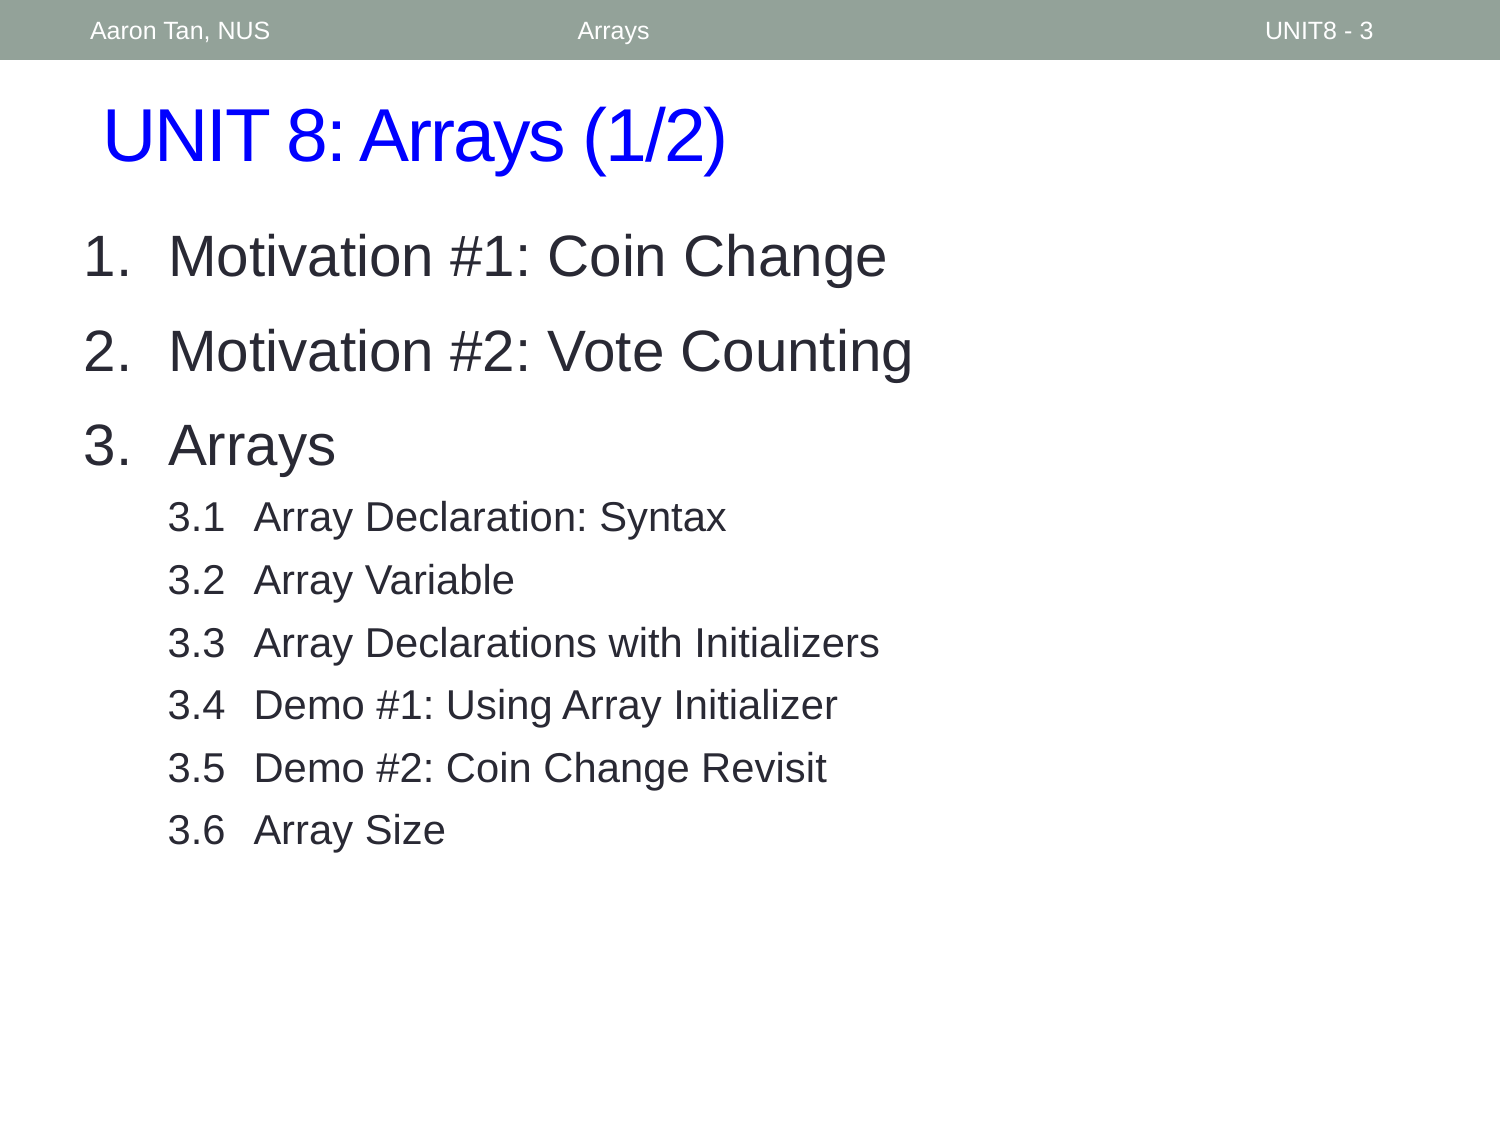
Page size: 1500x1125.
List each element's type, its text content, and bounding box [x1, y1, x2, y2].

slide_number UNIT8 - 3 [1250, 3, 1425, 57]
title UNIT 8: Arrays (1/2) [87, 62, 1463, 200]
list Motivation #1: Coin Change Motivation #2: Vote Counting Arrays 3.1 Array Declaration: Syntax 3.2 Array Variable 3.3 Array Declarations with Initializers 3.4 Demo #1: Using Array Initializer 3.5 Demo #2: Coin Change Revisit 3.6 Array Size [68, 210, 1450, 1065]
slide_number Aaron Tan, NUS [75, 3, 550, 57]
footer Arrays [562, 3, 1238, 57]
